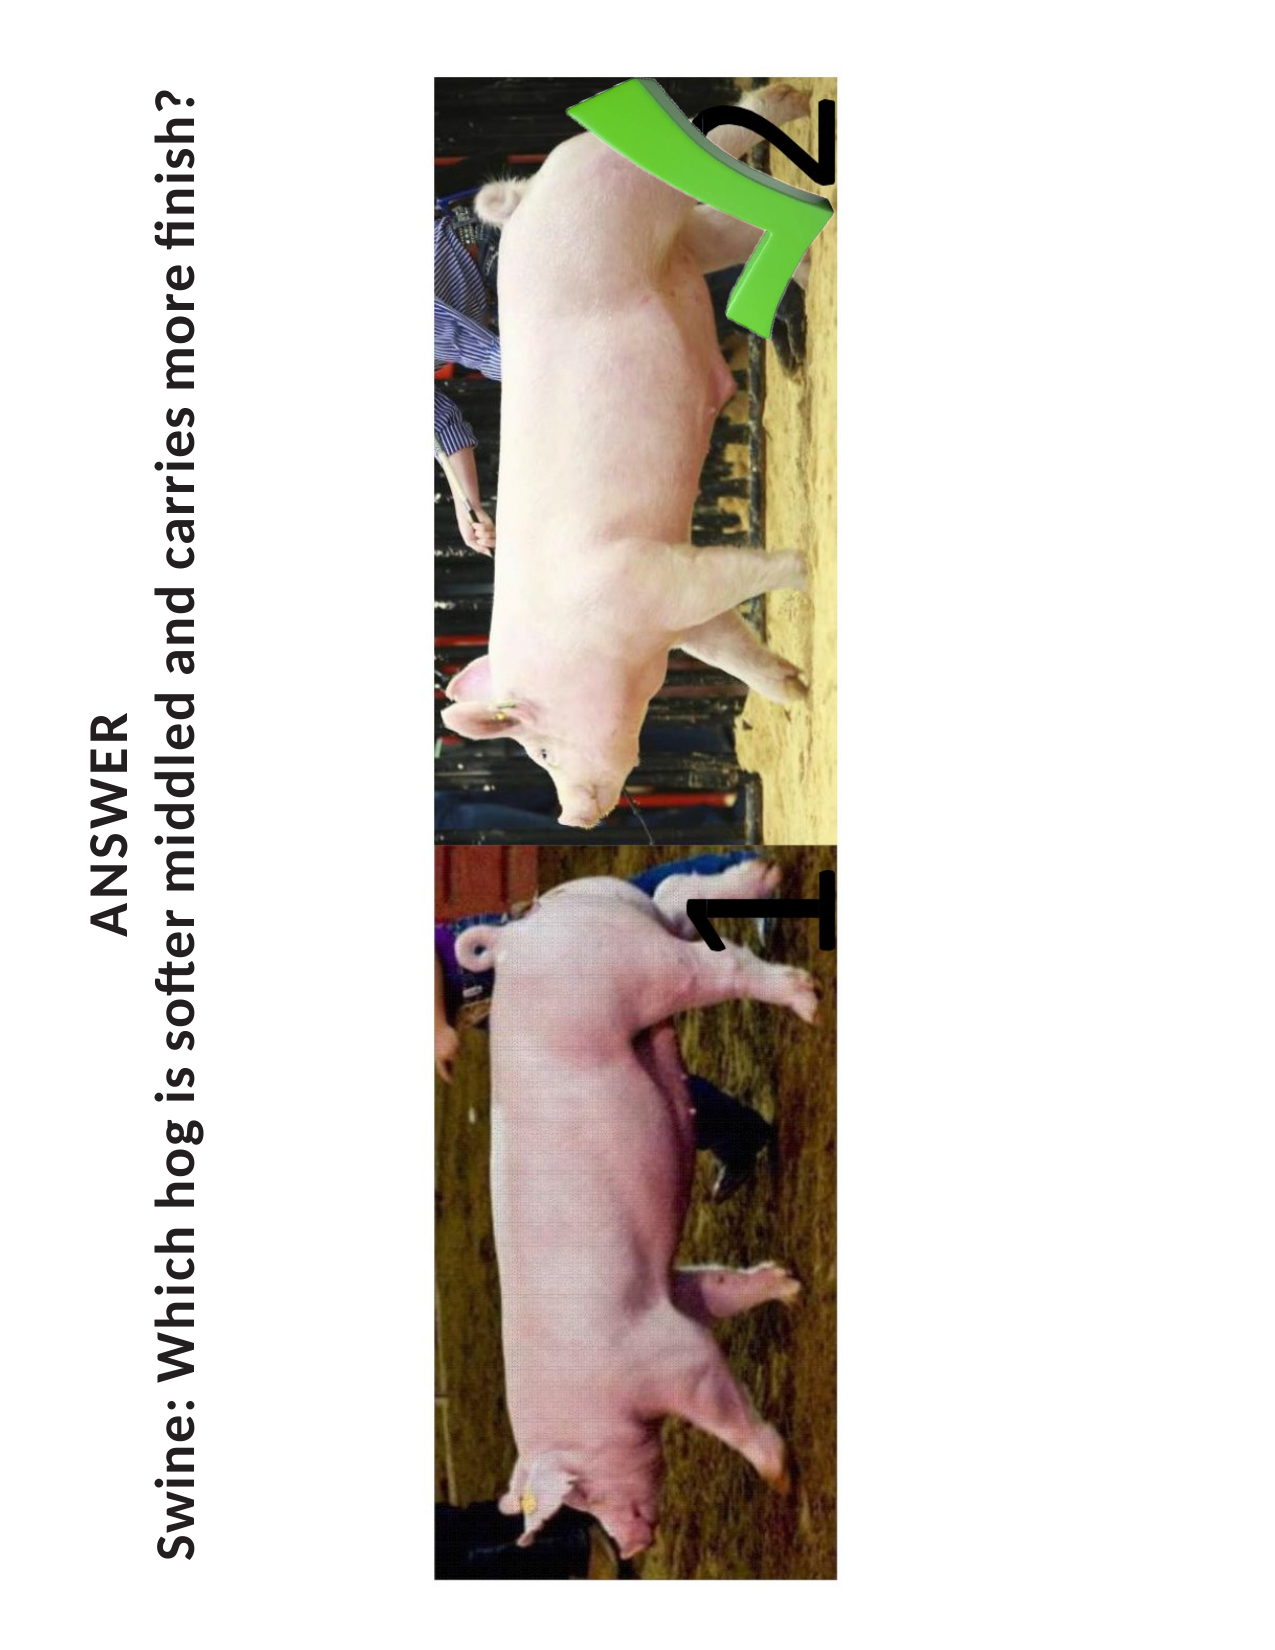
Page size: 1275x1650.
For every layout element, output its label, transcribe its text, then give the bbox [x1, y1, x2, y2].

text_box ANSWER Swine: Which hog is softer middled and carries more finish? [72, 84, 214, 1566]
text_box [406, 27, 869, 1600]
